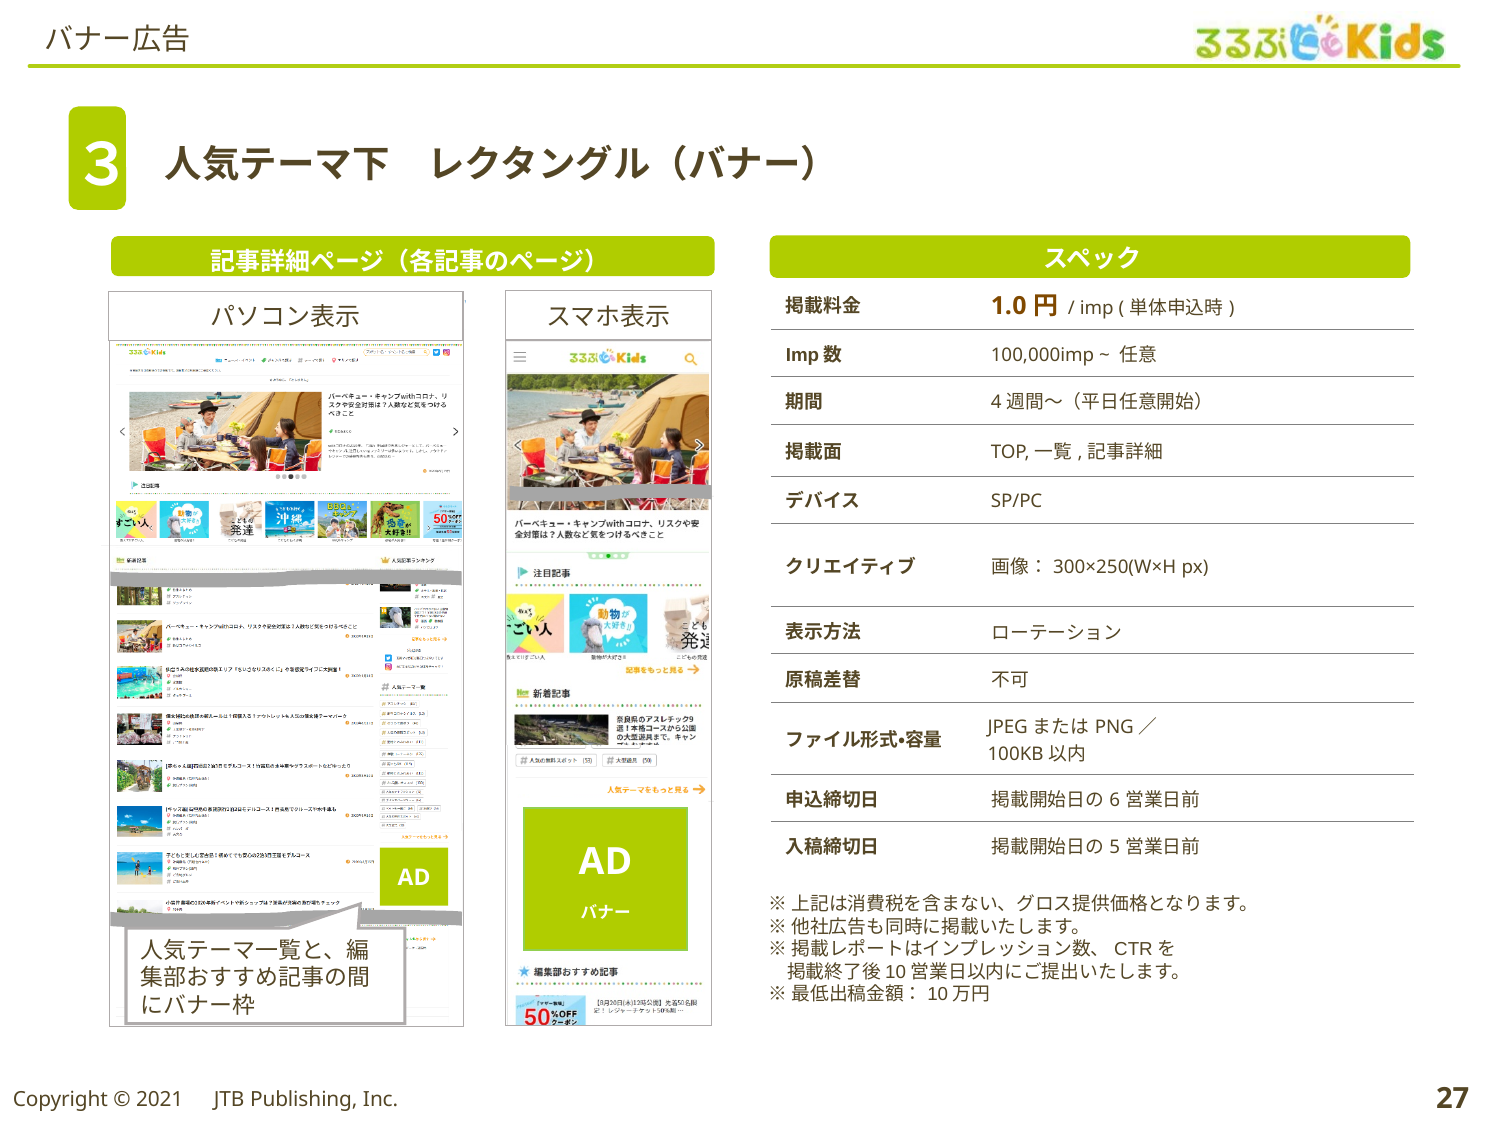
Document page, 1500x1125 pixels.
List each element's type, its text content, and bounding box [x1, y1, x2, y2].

table_cell ローテーション [976, 607, 1414, 653]
text_box パソコン表示 [108, 290, 464, 300]
table_cell 4週間～（平日任意開始） [976, 377, 1414, 424]
text_box [68, 204, 127, 211]
picture [506, 340, 714, 1026]
text_box [111, 235, 716, 275]
text_box [67, 105, 128, 137]
table_header スペック [771, 234, 1414, 278]
text_box [108, 330, 465, 1027]
text_box [504, 341, 713, 1027]
table_cell ファイル形式・容量 [771, 703, 976, 774]
text_box [504, 289, 713, 484]
table_cell 掲載開始日の6営業日前 [976, 775, 1414, 821]
table_cell JPEGまたはPNG／ 100KB以内 [976, 703, 1414, 774]
table_cell 1.0円 / imp (単体申込時) [976, 278, 1414, 329]
table_cell クリエイティブ [771, 524, 976, 606]
table_cell Imp数 [771, 330, 976, 376]
table_cell 表示方法 [771, 607, 976, 653]
text_box 記事詳細ページ（各記事のページ） [107, 239, 713, 282]
table_cell 100,000imp ~ 任意 [976, 330, 1414, 376]
table_cell TOP,一覧,記事詳細 [976, 425, 1414, 476]
text_box スマホ表示 [504, 290, 712, 341]
picture [1193, 11, 1446, 62]
table_cell 不可 [976, 654, 1414, 702]
table_cell 期間 [771, 377, 976, 424]
text_box ３ [58, 137, 139, 204]
table_cell 掲載開始日の5営業日前 [976, 822, 1414, 869]
text_box ※上記は消費税を含まない、グロス提供価格となります。 ※他社広告も同時に掲載いたします。 ※掲載レポートはインプレッション数、CTRを 掲載終了後10営業日以内にご提出いたします。 ※最低出稿金額：10万円 [752, 883, 1347, 1013]
title バナー広告 [29, 14, 1116, 66]
text_box 27 [1147, 1075, 1485, 1124]
text_box 人気テーマ下 レクタングル（バナー） [149, 129, 1147, 201]
table_cell デバイス [771, 477, 976, 523]
picture [108, 300, 466, 330]
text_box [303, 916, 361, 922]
table_cell 入稿締切日 [771, 822, 976, 869]
table_cell 掲載面 [771, 425, 976, 476]
table_cell 申込締切日 [771, 775, 976, 821]
text_box パソコン表示 [108, 330, 464, 341]
text_box [709, 483, 713, 495]
table_cell 掲載料金 [771, 278, 976, 329]
table_cell SP/PC [976, 477, 1414, 523]
table_cell 原稿差替 [771, 654, 976, 702]
table_cell 画像：300×250(W×H px) [976, 524, 1414, 606]
picture [116, 922, 449, 1023]
picture [101, 343, 463, 916]
